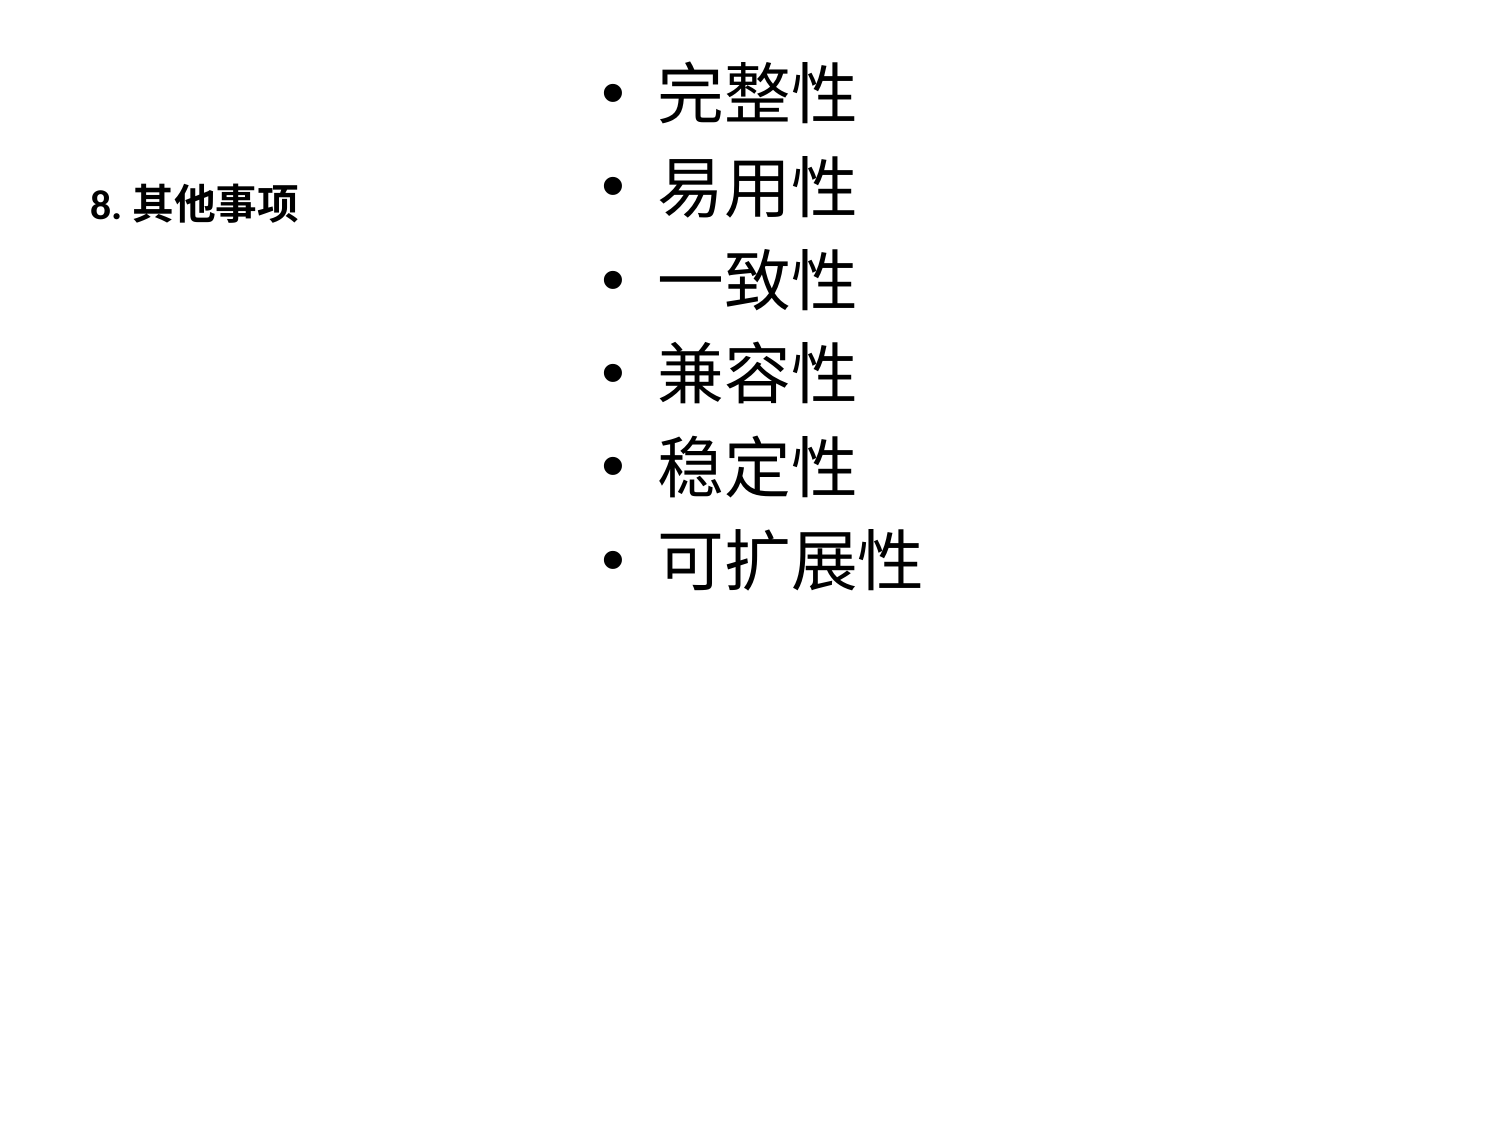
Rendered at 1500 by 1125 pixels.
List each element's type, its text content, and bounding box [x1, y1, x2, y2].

list 完整性 易用性 一致性 兼容性 稳定性 可扩展性 [586, 44, 1425, 1005]
title 8.其他事项 [75, 44, 569, 236]
